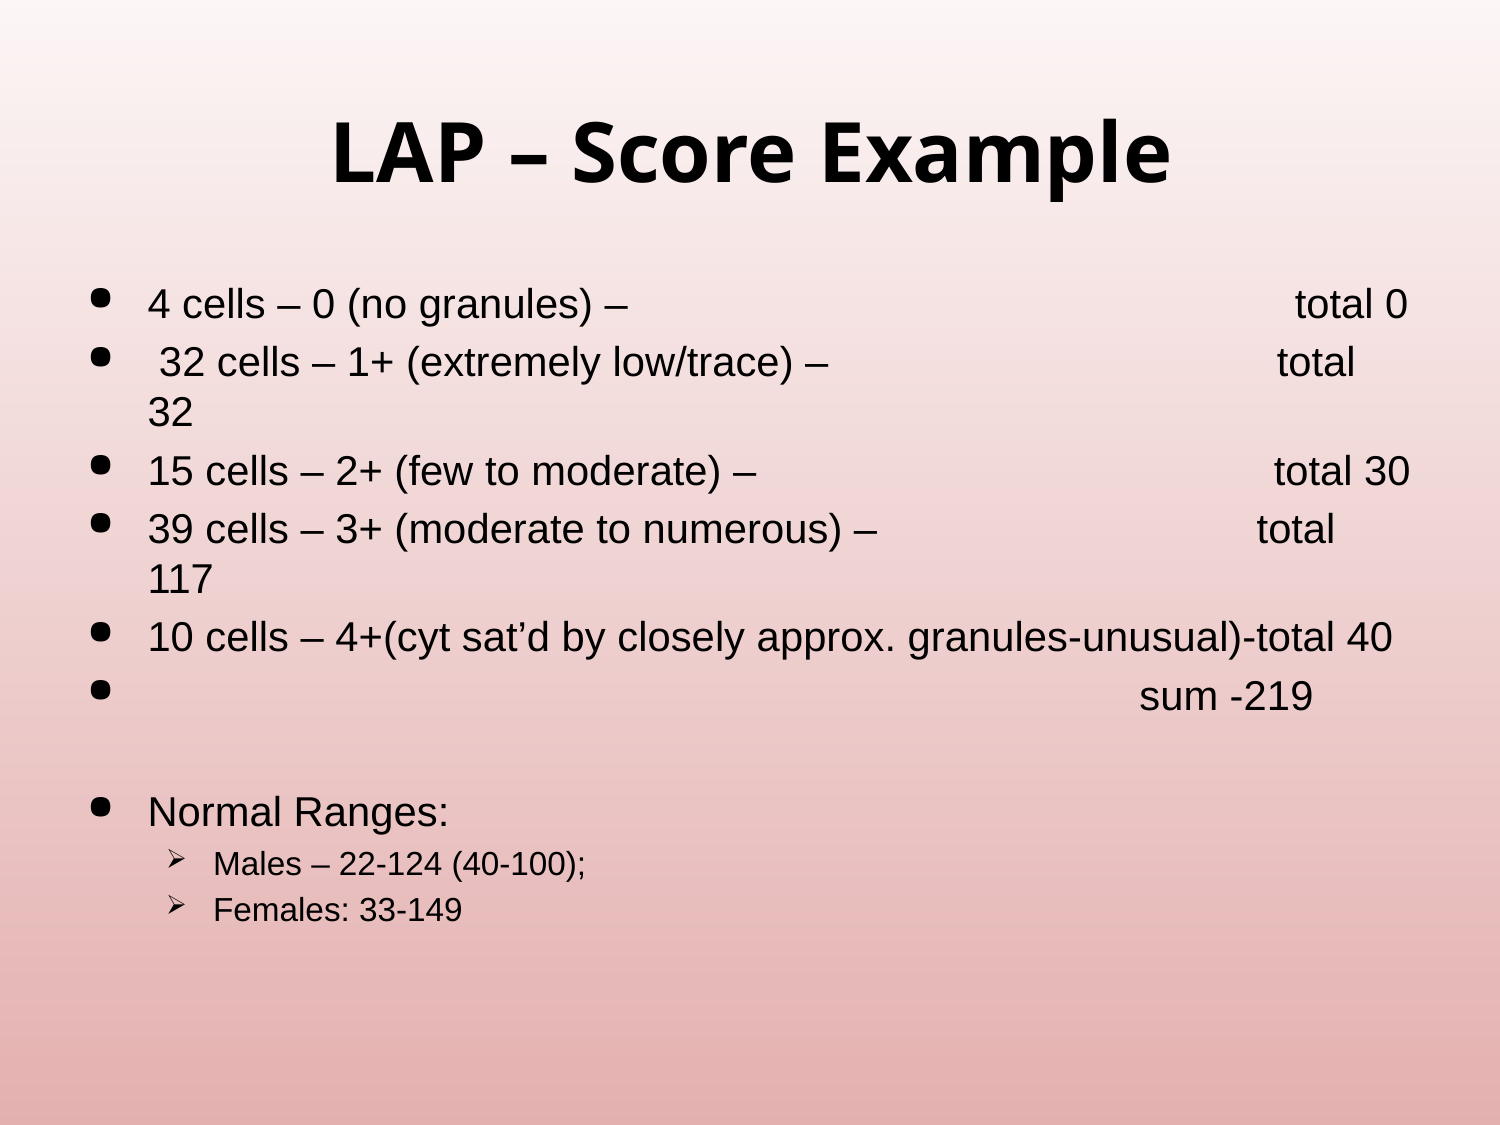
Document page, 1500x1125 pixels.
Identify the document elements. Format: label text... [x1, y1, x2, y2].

list 4 cells – 0 (no granules) – total 0 32 cells – 1+ (extremely low/trace) – total 32 15 cells – 2+ (few to moderate) – total 30 39 cells – 3+ (moderate to numerous) – total 117 10 cells – 4+(cyt sat’d by closely approx. granules-unusual)-total 40 sum -219 Normal Ranges: Males – 22-124 (40-100); Females: 33-149 [76, 269, 1427, 1000]
title LAP – Score Example [76, 55, 1427, 243]
